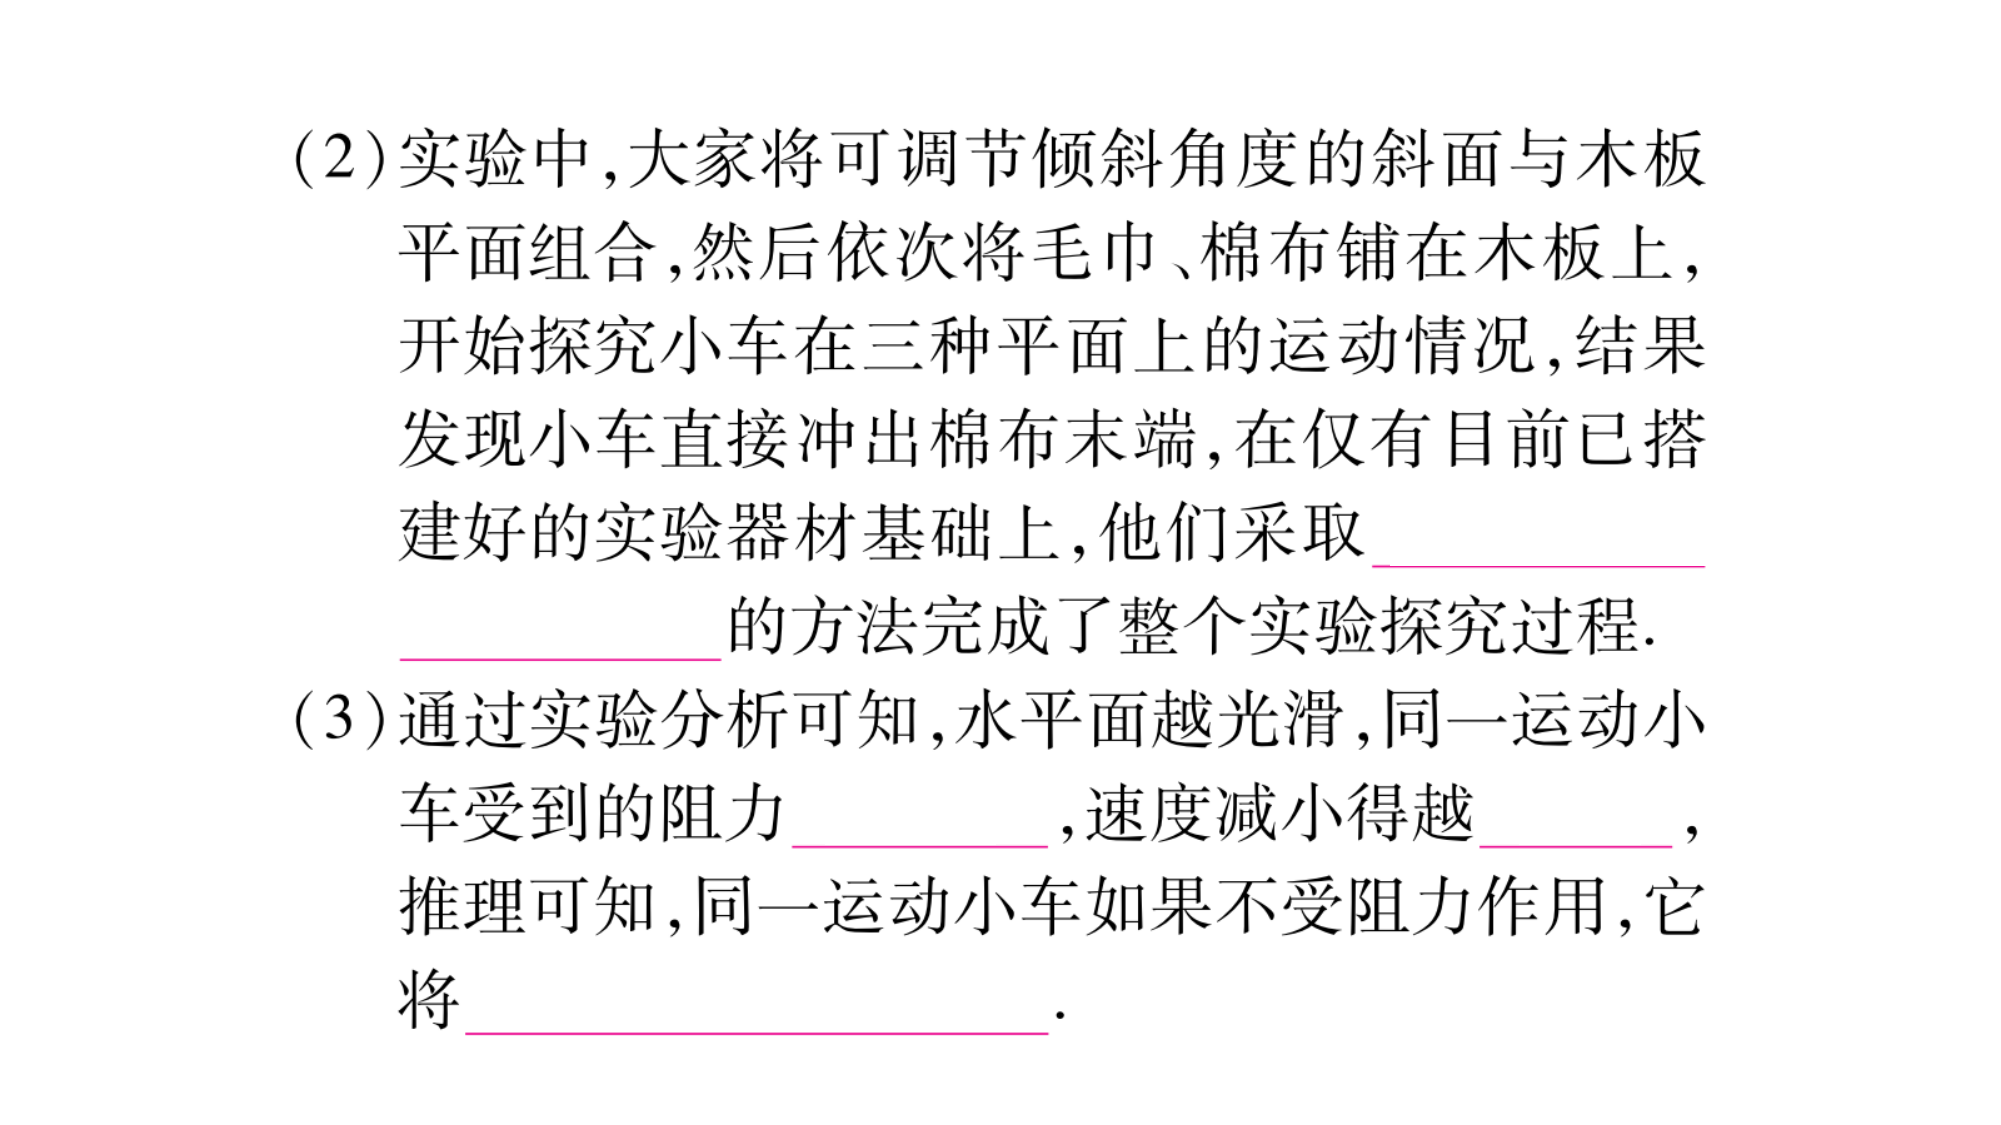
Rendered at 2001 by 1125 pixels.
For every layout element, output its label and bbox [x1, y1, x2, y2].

picture [279, 114, 1721, 1044]
